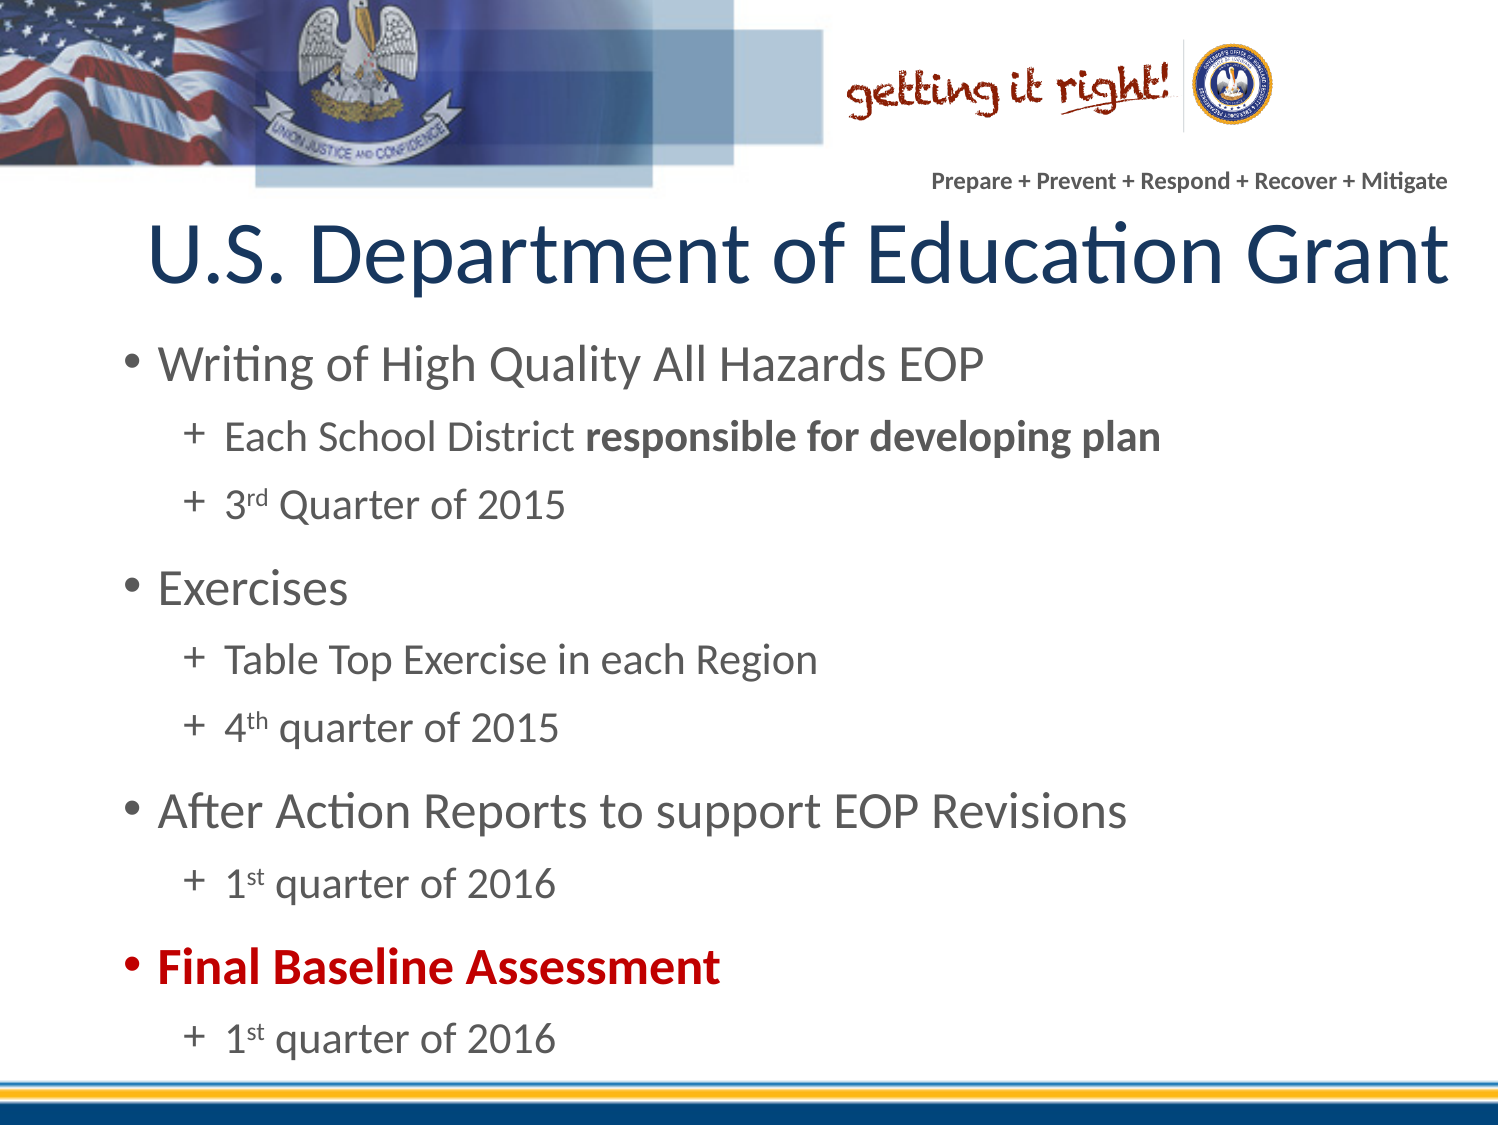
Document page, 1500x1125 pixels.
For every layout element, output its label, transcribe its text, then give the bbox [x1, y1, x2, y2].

title U.S. Department of Education Grant [35, 173, 1466, 322]
list Writing of High Quality All Hazards EOP Each School District responsible for developing plan 3rd Quarter of 2015 Exercises Table Top Exercise in each Region 4th quarter of 2015 After Action Reports to support EOP Revisions 1st quarter of 2016 Final Baseline Assessment 1st quarter of 2016 [75, 315, 1425, 1079]
picture [0, 0, 1498, 1125]
